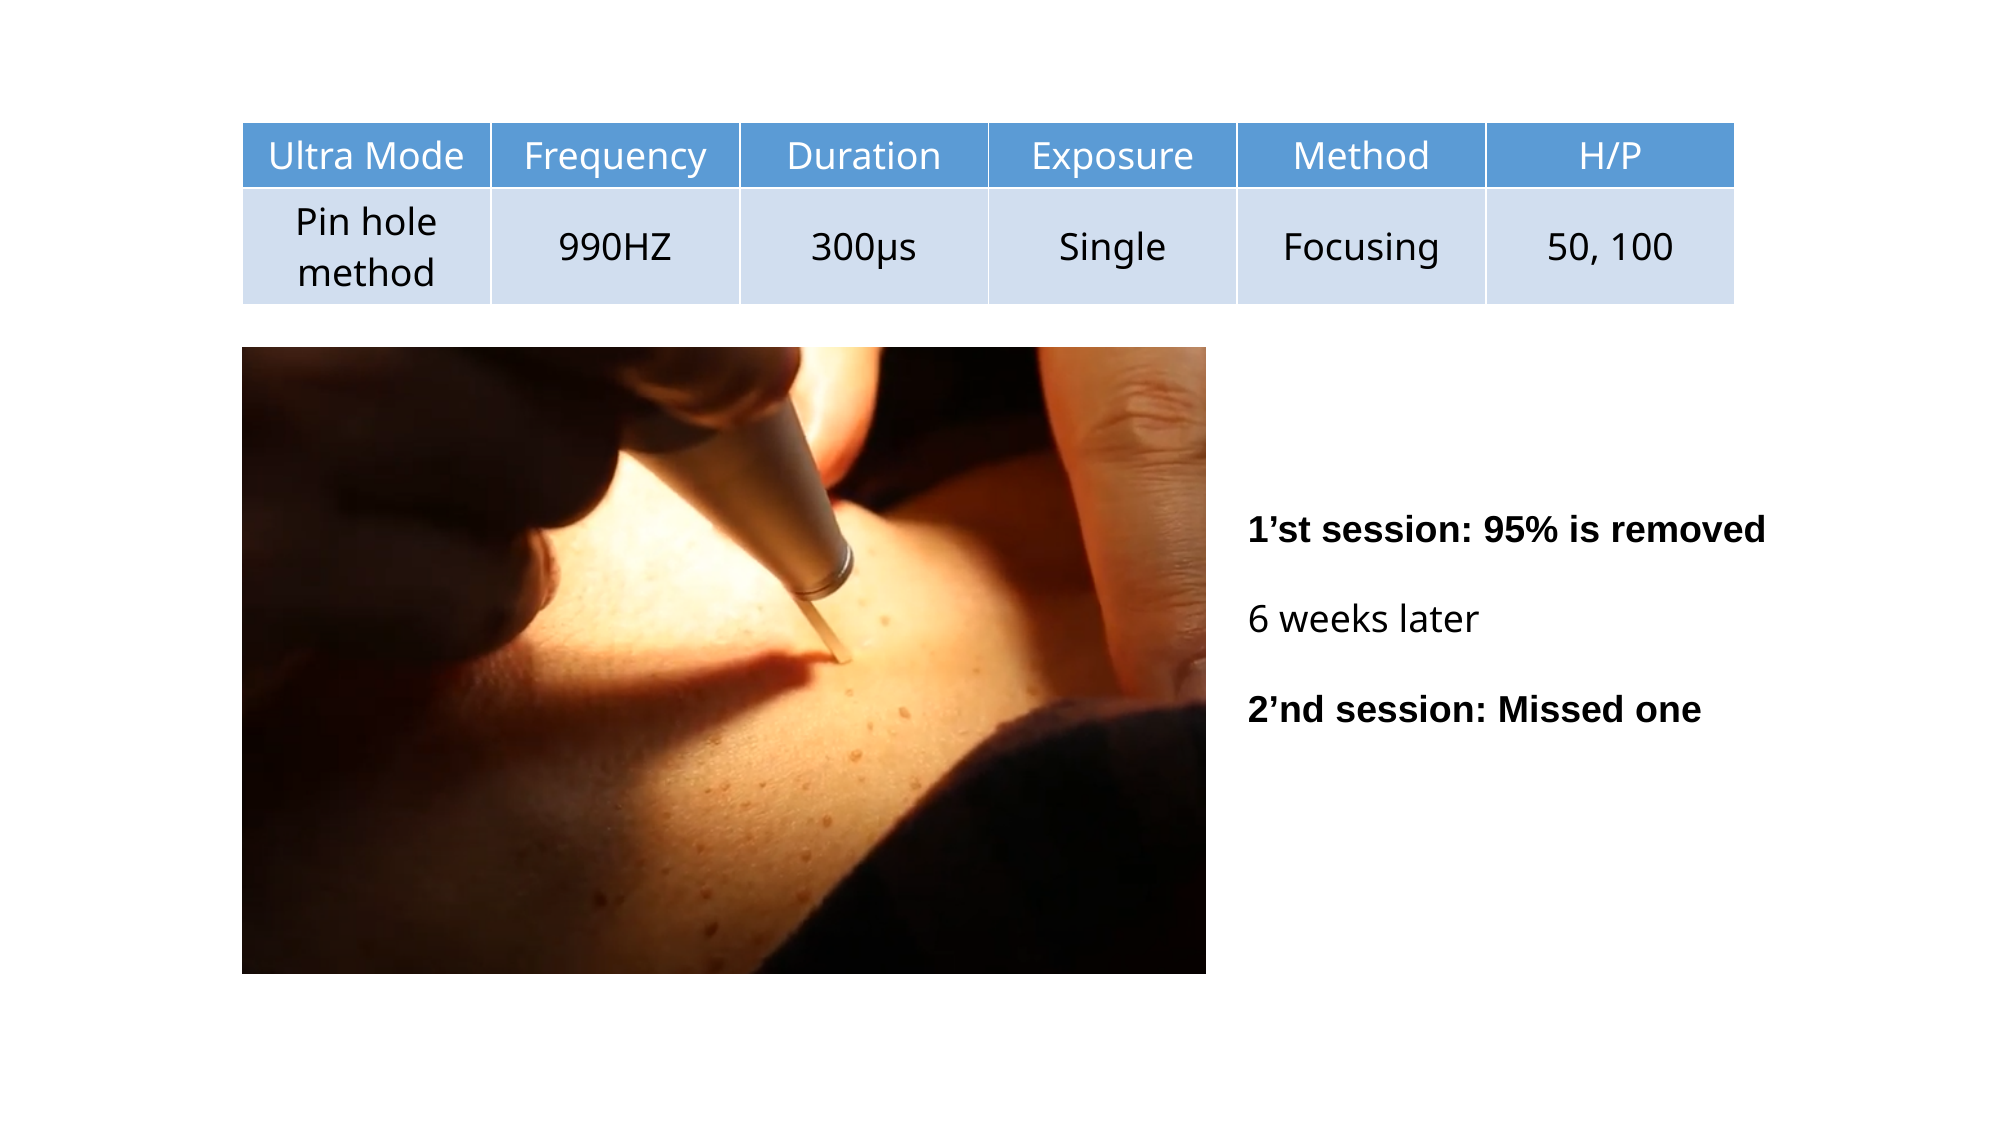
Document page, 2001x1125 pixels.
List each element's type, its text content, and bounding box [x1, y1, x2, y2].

table_header H/P [1487, 123, 1734, 187]
table_cell Pin hole method [243, 189, 490, 304]
table_cell Focusing [1238, 189, 1485, 304]
text_box 1’st session: 95% is removed 6 weeks later 2’nd session: Missed one [1233, 497, 1947, 738]
table_cell 50, 100 [1487, 189, 1734, 304]
table_header Exposure [989, 123, 1236, 187]
table_cell Single [989, 189, 1236, 304]
table_header Method [1238, 123, 1485, 187]
table_header Duration [741, 123, 988, 187]
table_cell 990HZ [492, 189, 739, 304]
picture [241, 347, 1206, 974]
table_cell 300µs [741, 189, 988, 304]
table_header Frequency [492, 123, 739, 187]
table_header Ultra Mode [243, 123, 490, 187]
